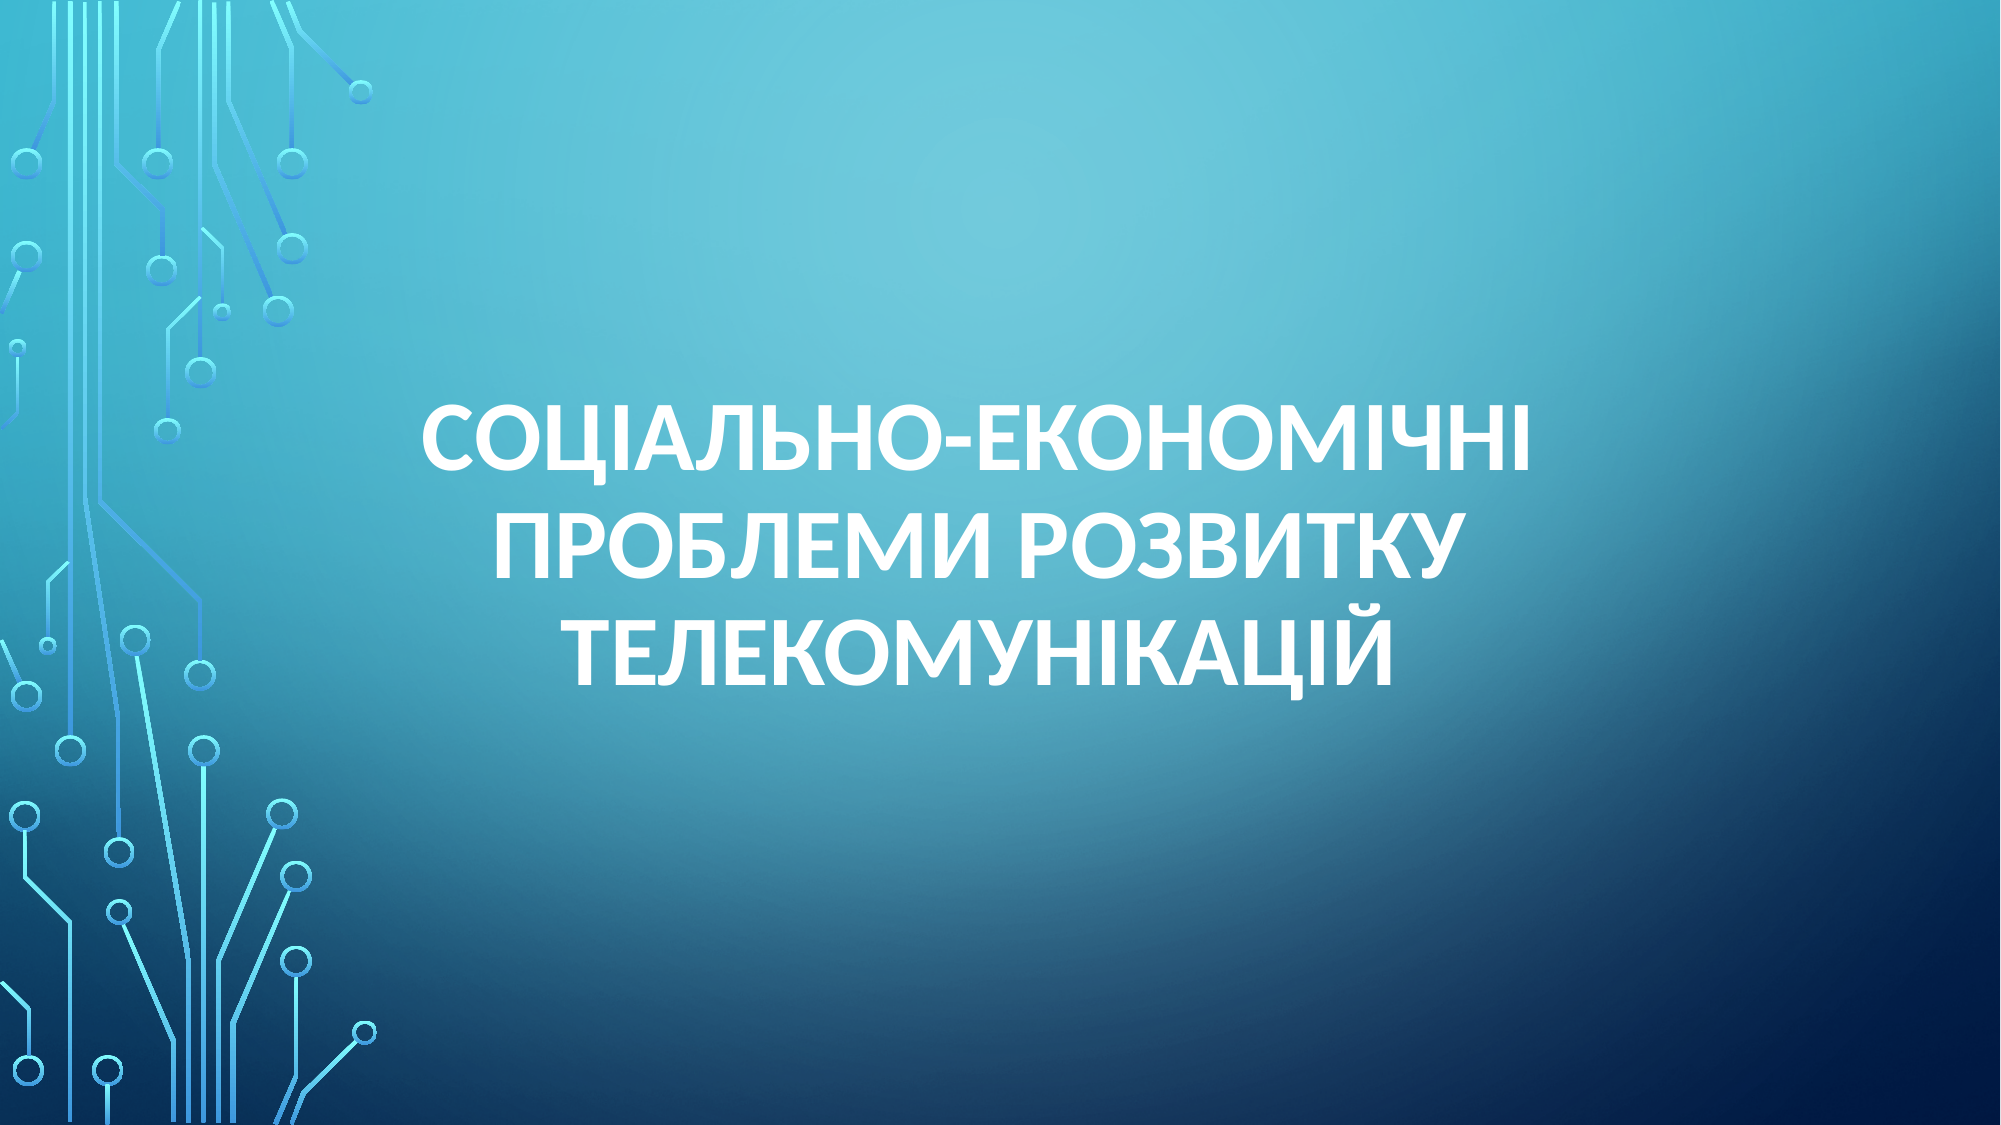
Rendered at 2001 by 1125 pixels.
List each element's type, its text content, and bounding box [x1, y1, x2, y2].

title СОЦІАЛЬНО-ЕКОНОМІЧНІ ПРОБЛЕМИ РОЗВИТКУ ТЕЛЕКОМУНІКАЦІЙ [179, 323, 1779, 716]
